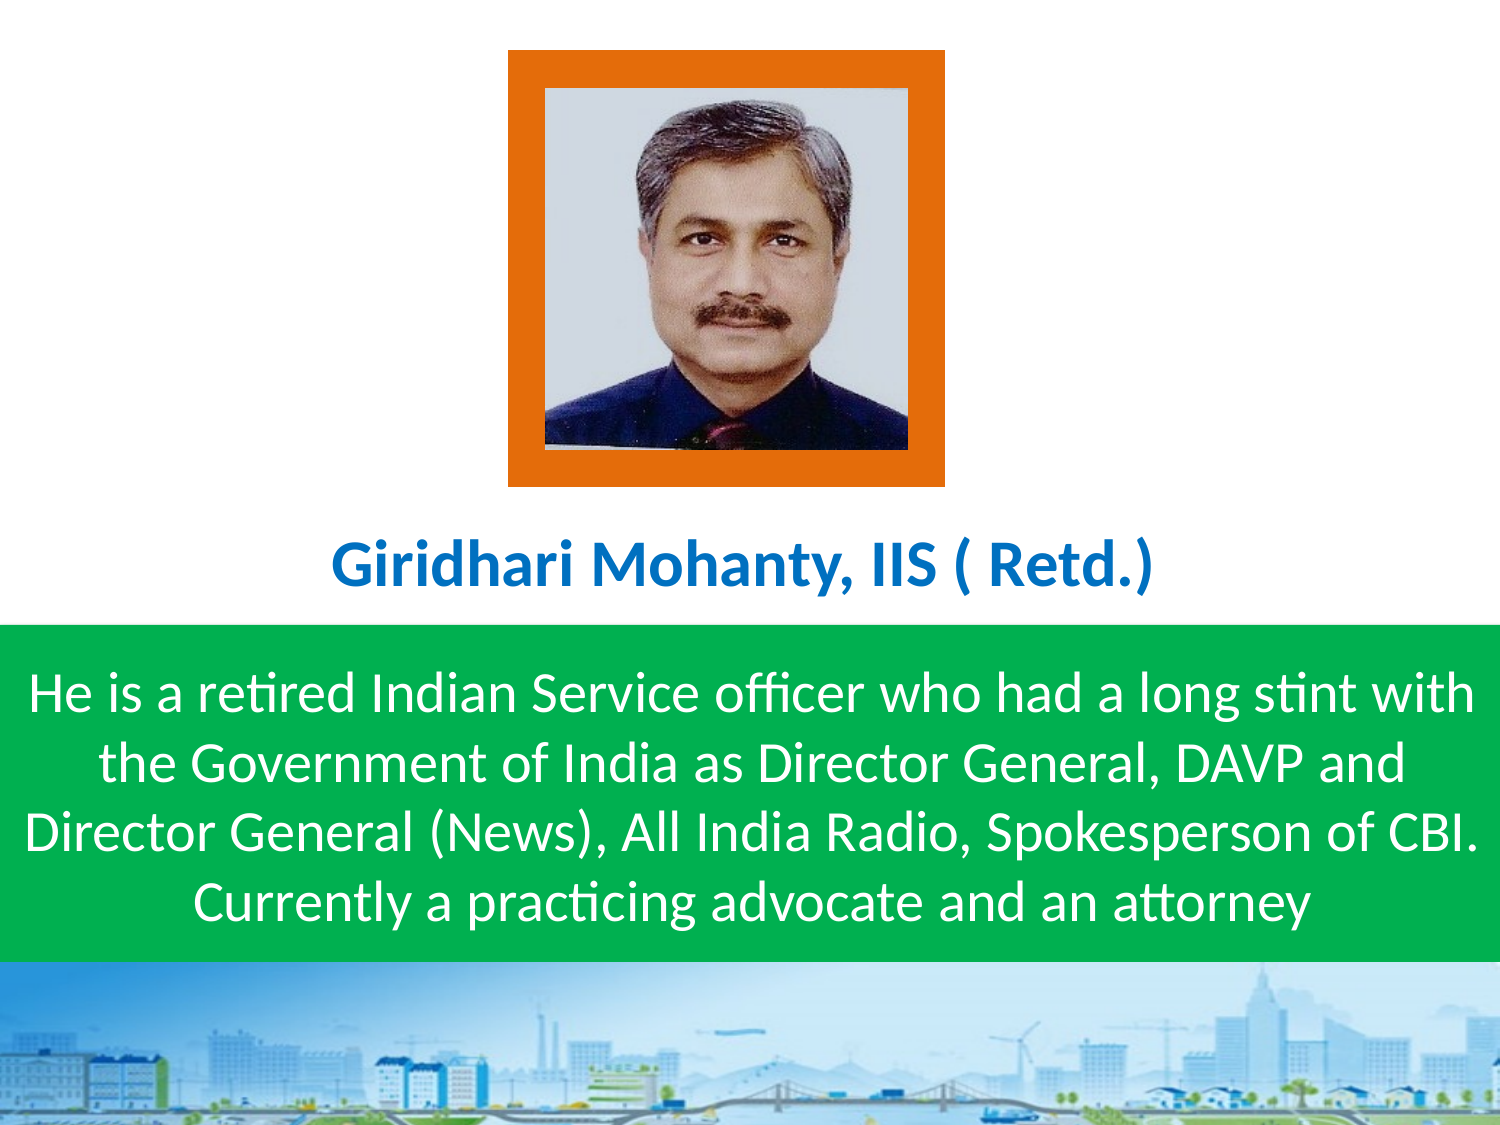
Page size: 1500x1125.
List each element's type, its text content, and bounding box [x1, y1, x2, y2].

picture [0, 962, 1500, 1125]
title He is a retired Indian Service officer who had a long stint with the Government of India as Director General, DAVP and Director General (News), All India Radio, Spokesperson of CBI. Currently a practicing advocate and an attorney [0, 624, 1500, 961]
picture [545, 87, 909, 451]
text_box Giridhari Mohanty, IIS ( Retd.) [287, 512, 1200, 608]
